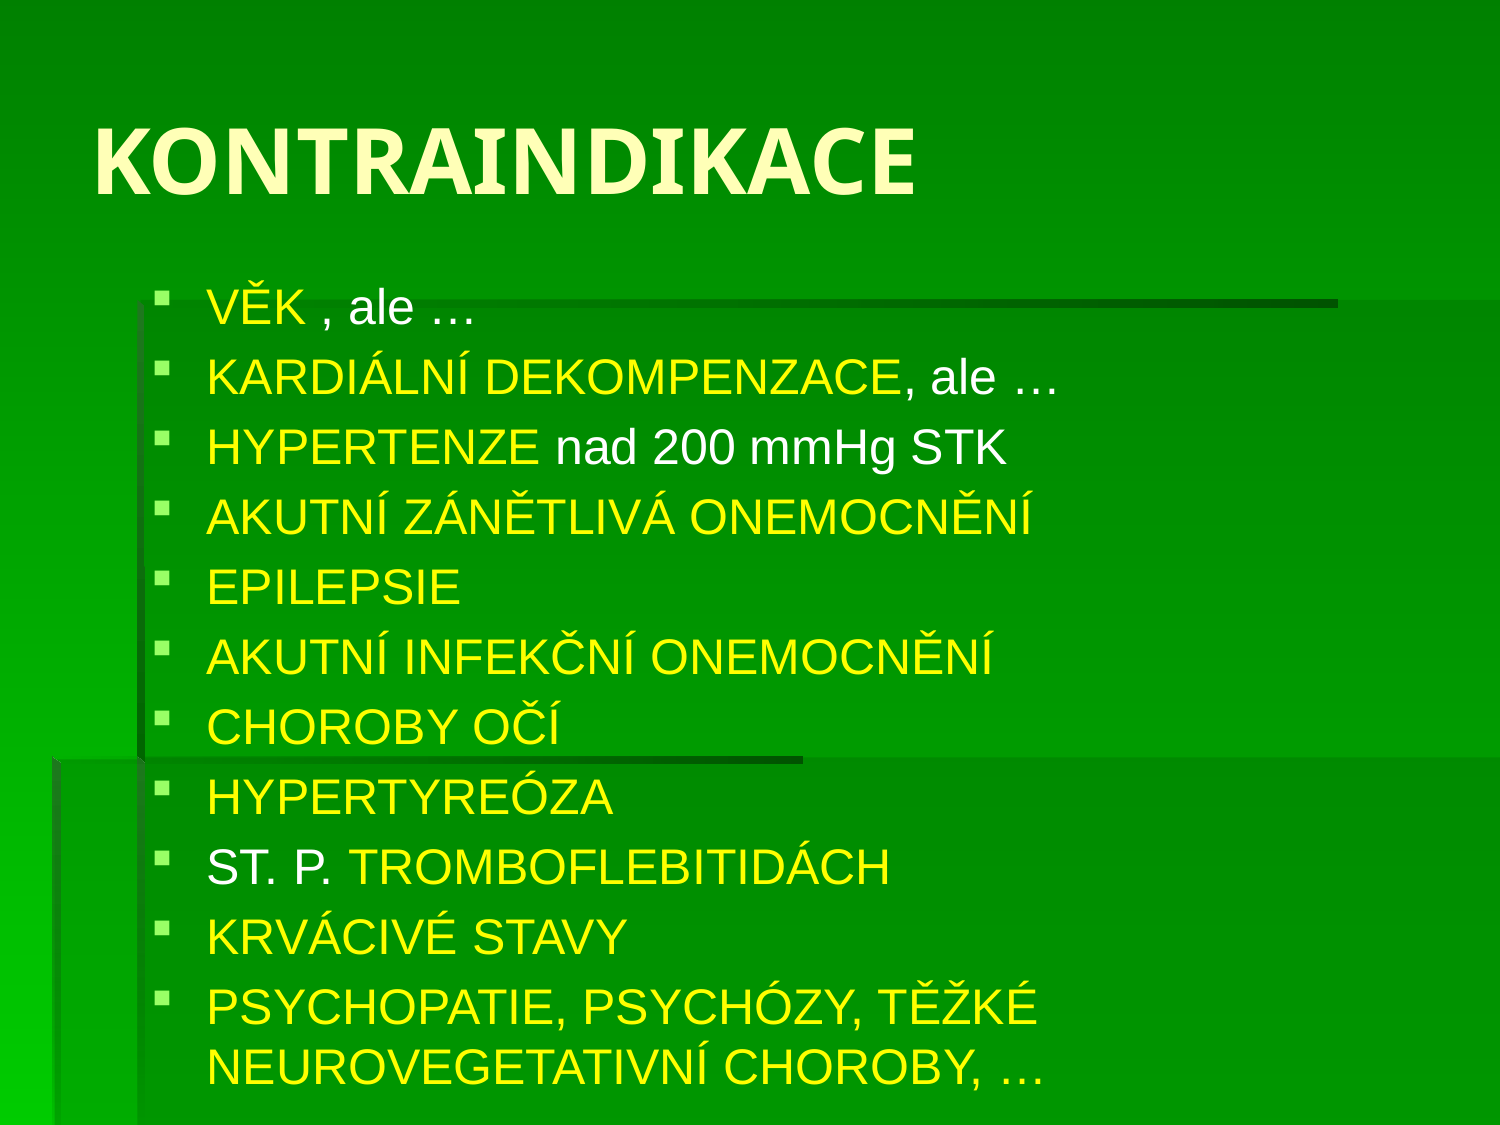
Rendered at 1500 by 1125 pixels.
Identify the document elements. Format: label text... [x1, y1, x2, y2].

title KONTRAINDIKACE [75, 40, 1451, 275]
list VĚK , ale … KARDIÁLNÍ DEKOMPENZACE, ale … HYPERTENZE nad 200 mmHg STK AKUTNÍ ZÁNĚTLIVÁ ONEMOCNĚNÍ EPILEPSIE AKUTNÍ INFEKČNÍ ONEMOCNĚNÍ CHOROBY OČÍ HYPERTYREÓZA ST. P. TROMBOFLEBITIDÁCH KRVÁCIVÉ STAVY PSYCHOPATIE, PSYCHÓZY, TĚŽKÉ NEUROVEGETATIVNÍ CHOROBY, … [135, 267, 1450, 955]
